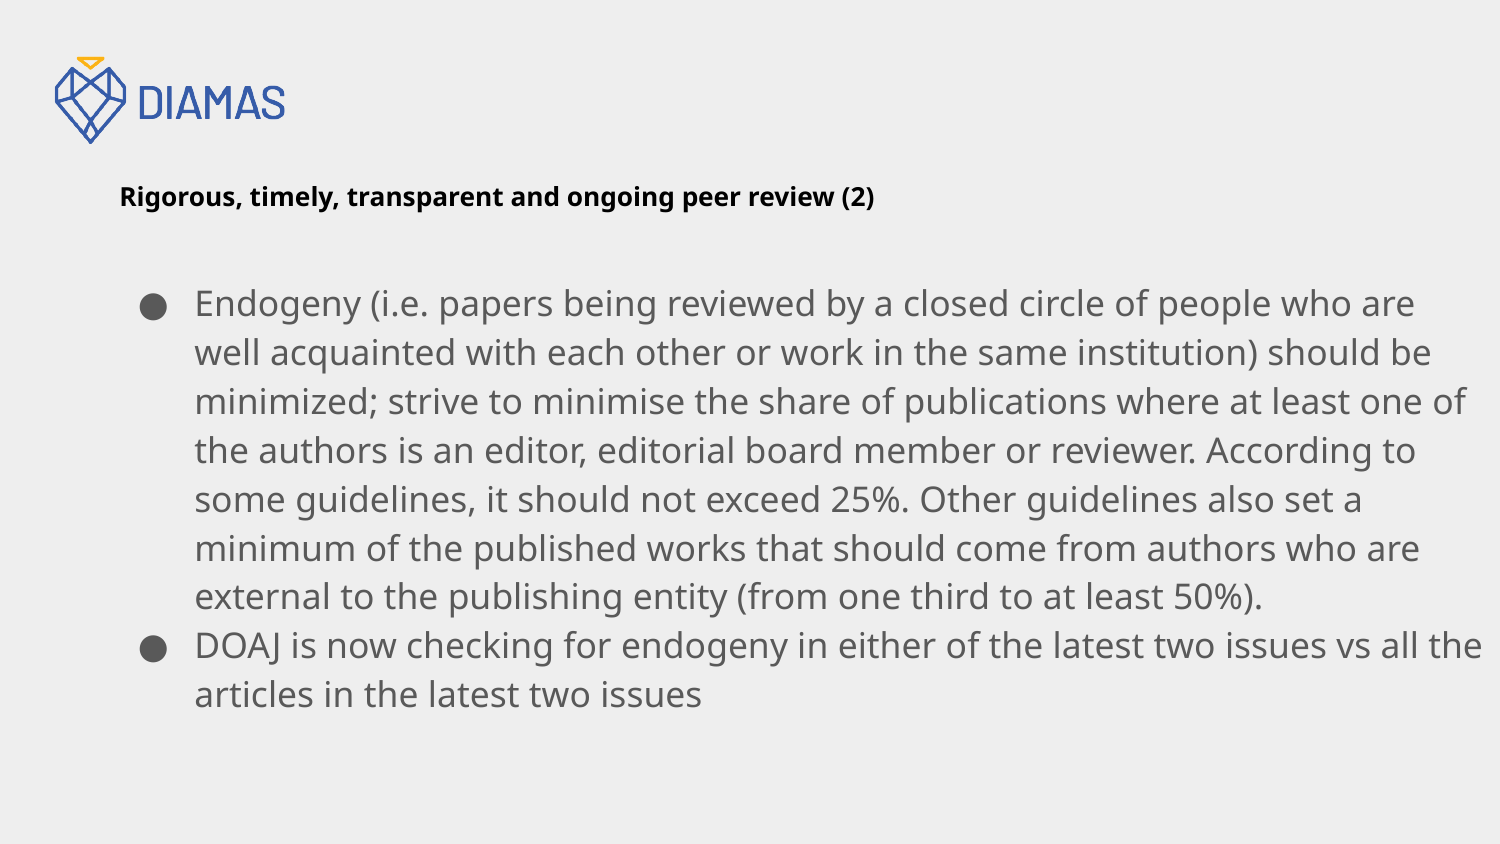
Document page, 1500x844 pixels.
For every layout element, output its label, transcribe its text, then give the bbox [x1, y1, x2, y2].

list Endogeny (i.e. papers being reviewed by a closed circle of people who are well acquainted with each other or work in the same institution) should be minimized; strive to minimise the share of publications where at least one of the authors is an editor, editorial board member or reviewer. According to some guidelines, it should not exceed 25%. Other guidelines also set a minimum of the published works that should come from authors who are external to the publishing entity (from one third to at least 50%). DOAJ is now checking for endogeny in either of the latest two issues vs all the articles in the latest two issues [104, 259, 1500, 821]
title Rigorous, timely, transparent and ongoing peer review (2) [104, 165, 1500, 259]
picture [36, 39, 306, 161]
